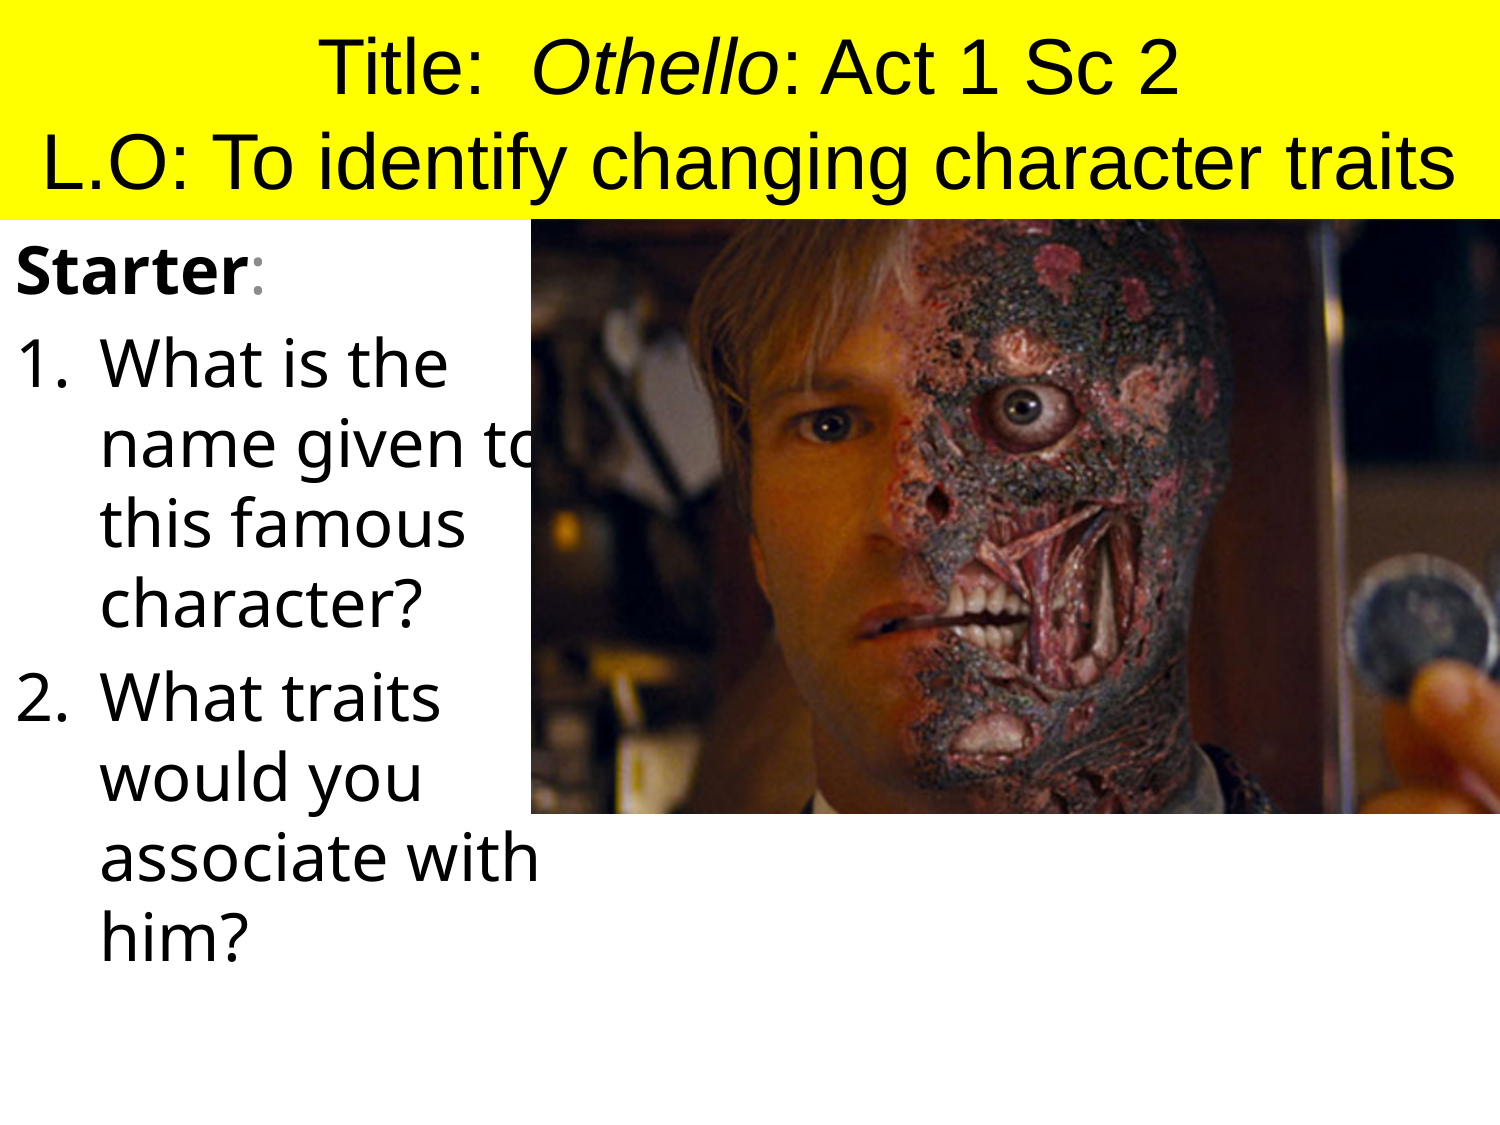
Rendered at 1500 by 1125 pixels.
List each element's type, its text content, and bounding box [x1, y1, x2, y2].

picture [530, 219, 1500, 814]
subtitle Starter: What is the name given to this famous character? What traits would you associate with him? [0, 219, 573, 1125]
title Title: Othello: Act 1 Sc 2 L.O: To identify changing character traits [0, 0, 1500, 219]
